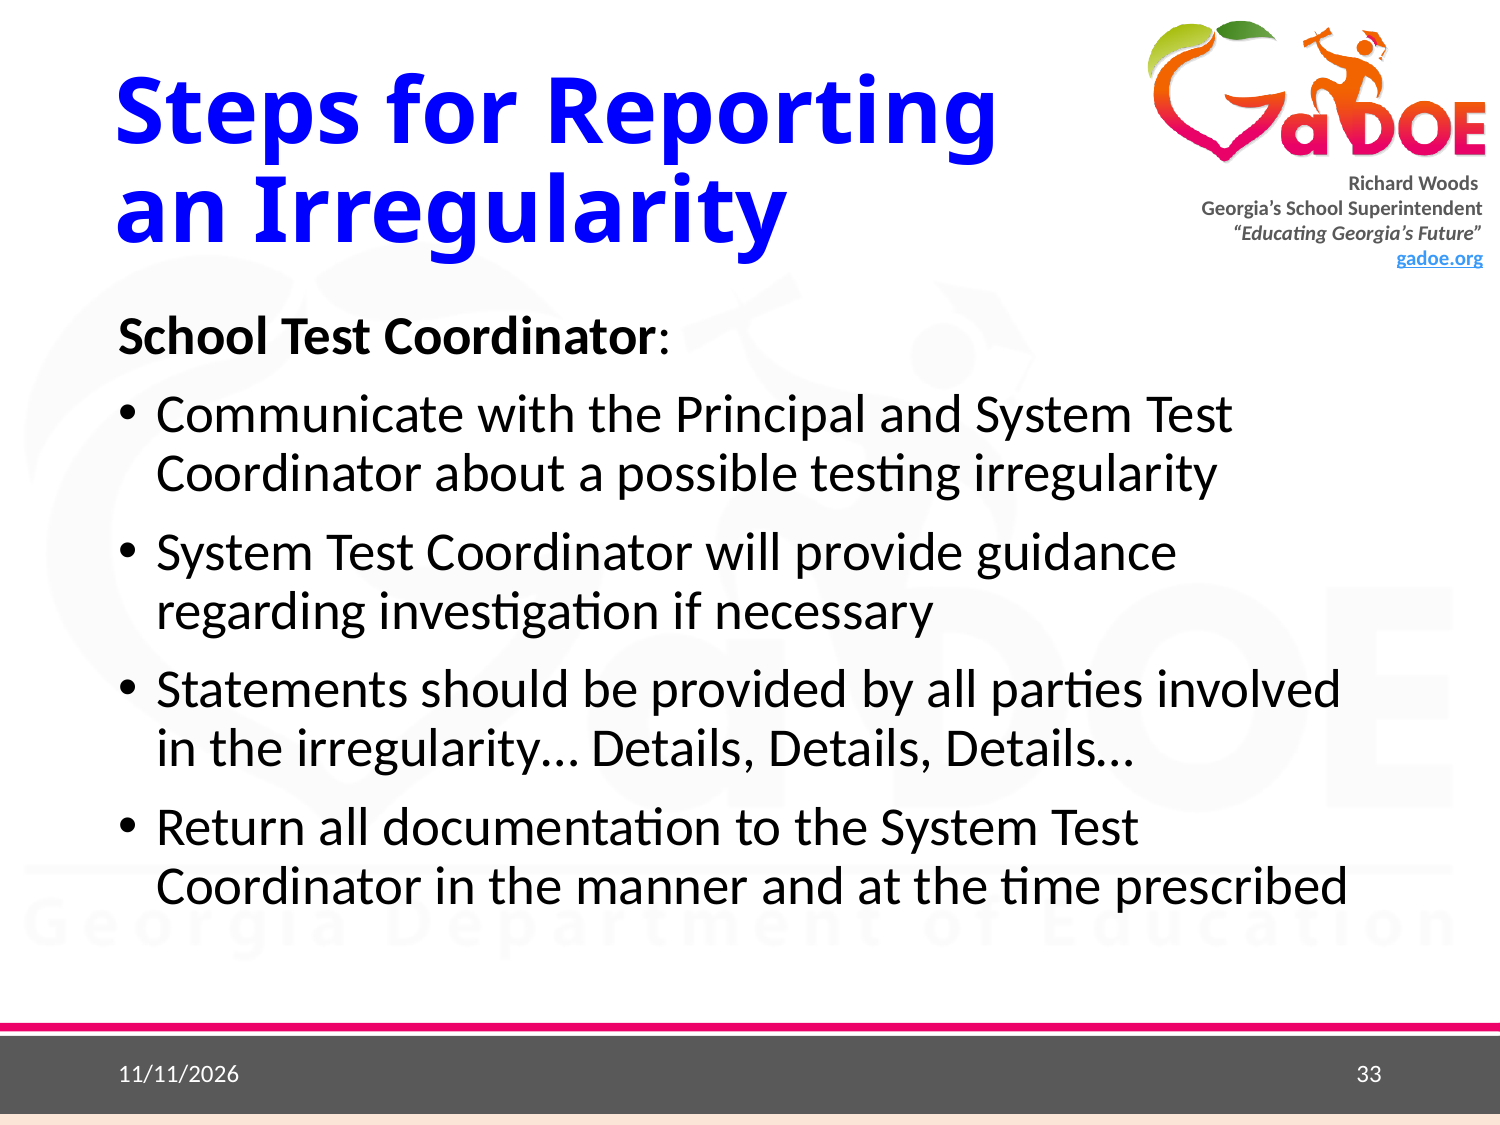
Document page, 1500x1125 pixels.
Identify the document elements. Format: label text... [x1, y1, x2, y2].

picture [1135, 8, 1499, 164]
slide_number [103, 1042, 441, 1103]
list School Test Coordinator: Communicate with the Principal and System Test Coordinator about a possible testing irregularity System Test Coordinator will provide guidance regarding investigation if necessary Statements should be provided by all parties involved in the irregularity… Details, Details, Details… Return all documentation to the System Test Coordinator in the manner and at the time prescribed [103, 299, 1397, 1014]
title Steps for Reporting an Irregularity [99, 54, 1136, 273]
picture [19, 235, 1473, 980]
slide_number 33 [1059, 1042, 1397, 1103]
